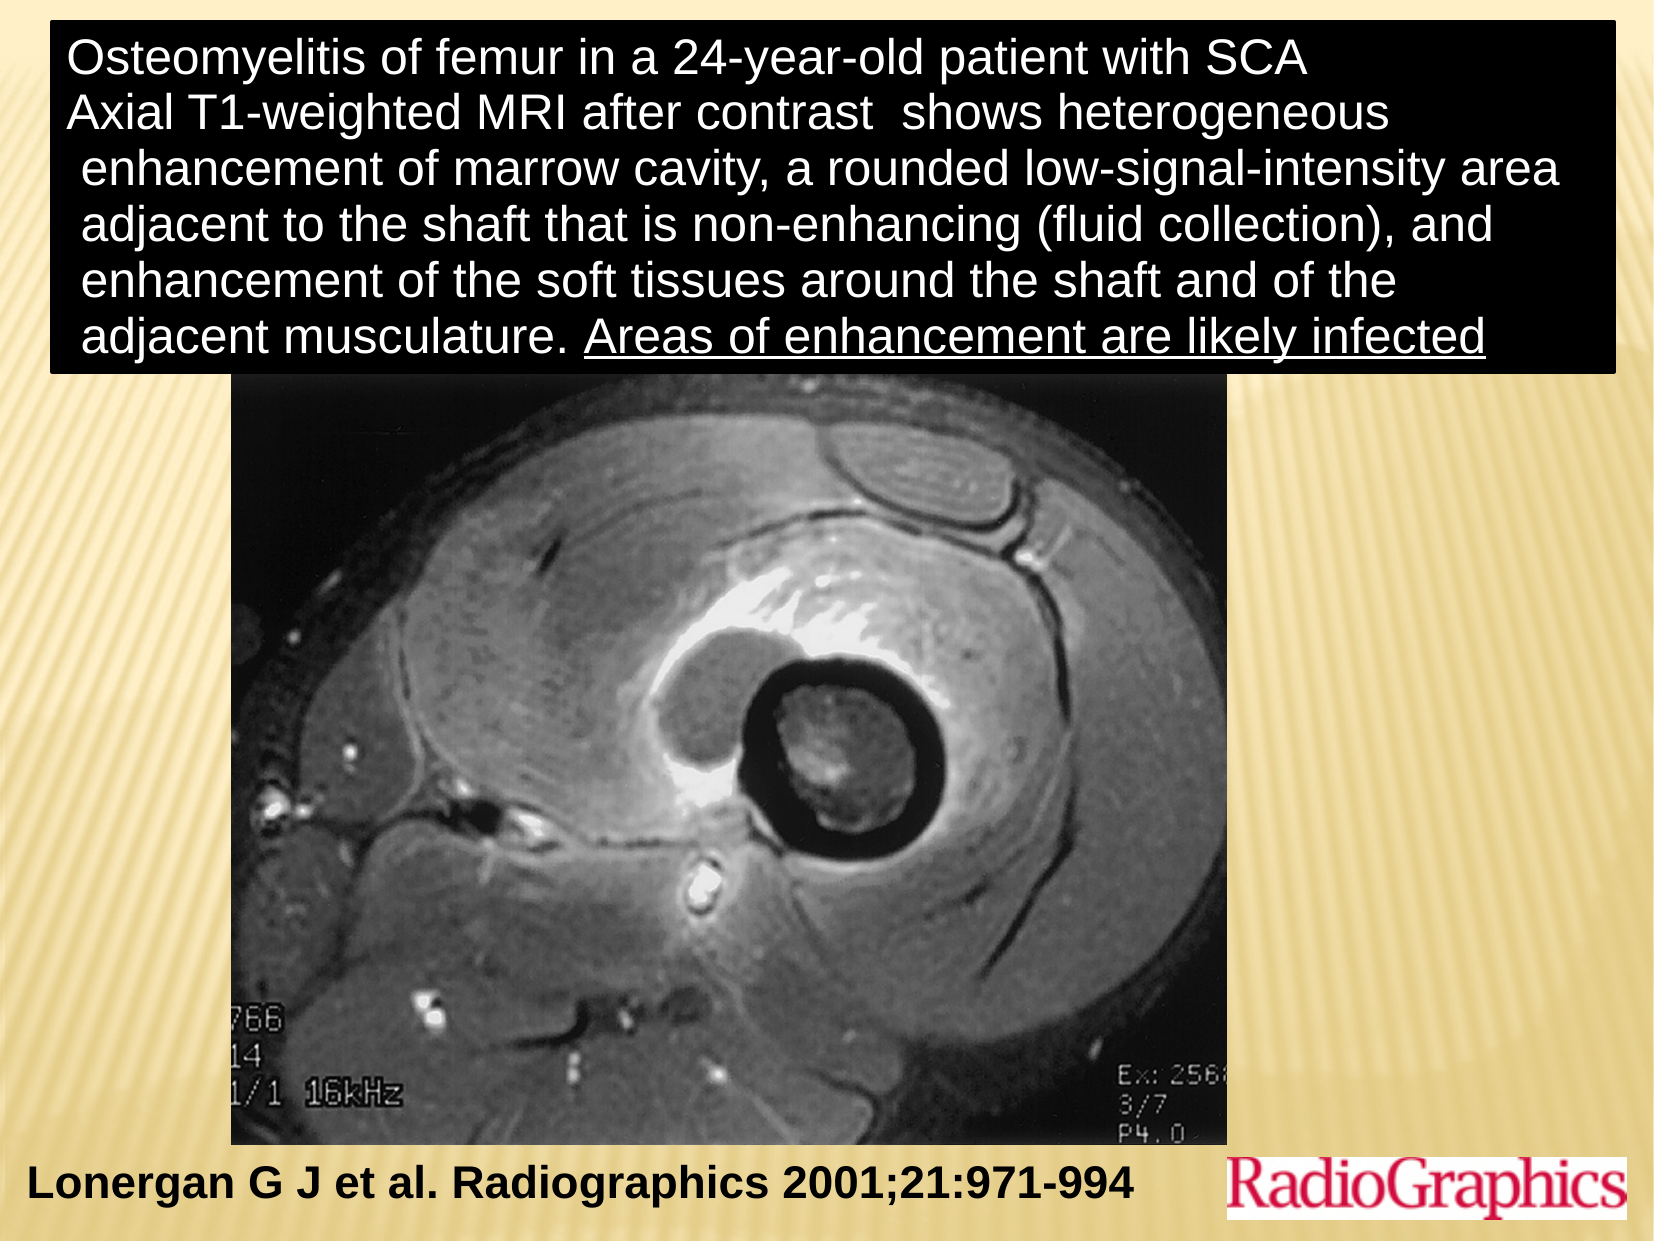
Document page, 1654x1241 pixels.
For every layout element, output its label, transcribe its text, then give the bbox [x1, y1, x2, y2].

picture [231, 366, 1228, 1146]
picture [1227, 1157, 1627, 1221]
text_box Osteomyelitis of femur in a 24-year-old patient with SCA Axial T1-weighted MRI after contrast shows heterogeneous enhancement of marrow cavity, a rounded low-signal-intensity area adjacent to the shaft that is non-enhancing (fluid collection), and enhancement of the soft tissues around the shaft and of the adjacent musculature. Areas of enhancement are likely infected [50, 20, 1616, 374]
text_box Lonergan G J et al. Radiographics 2001;21:971-994 [26, 1157, 1215, 1208]
